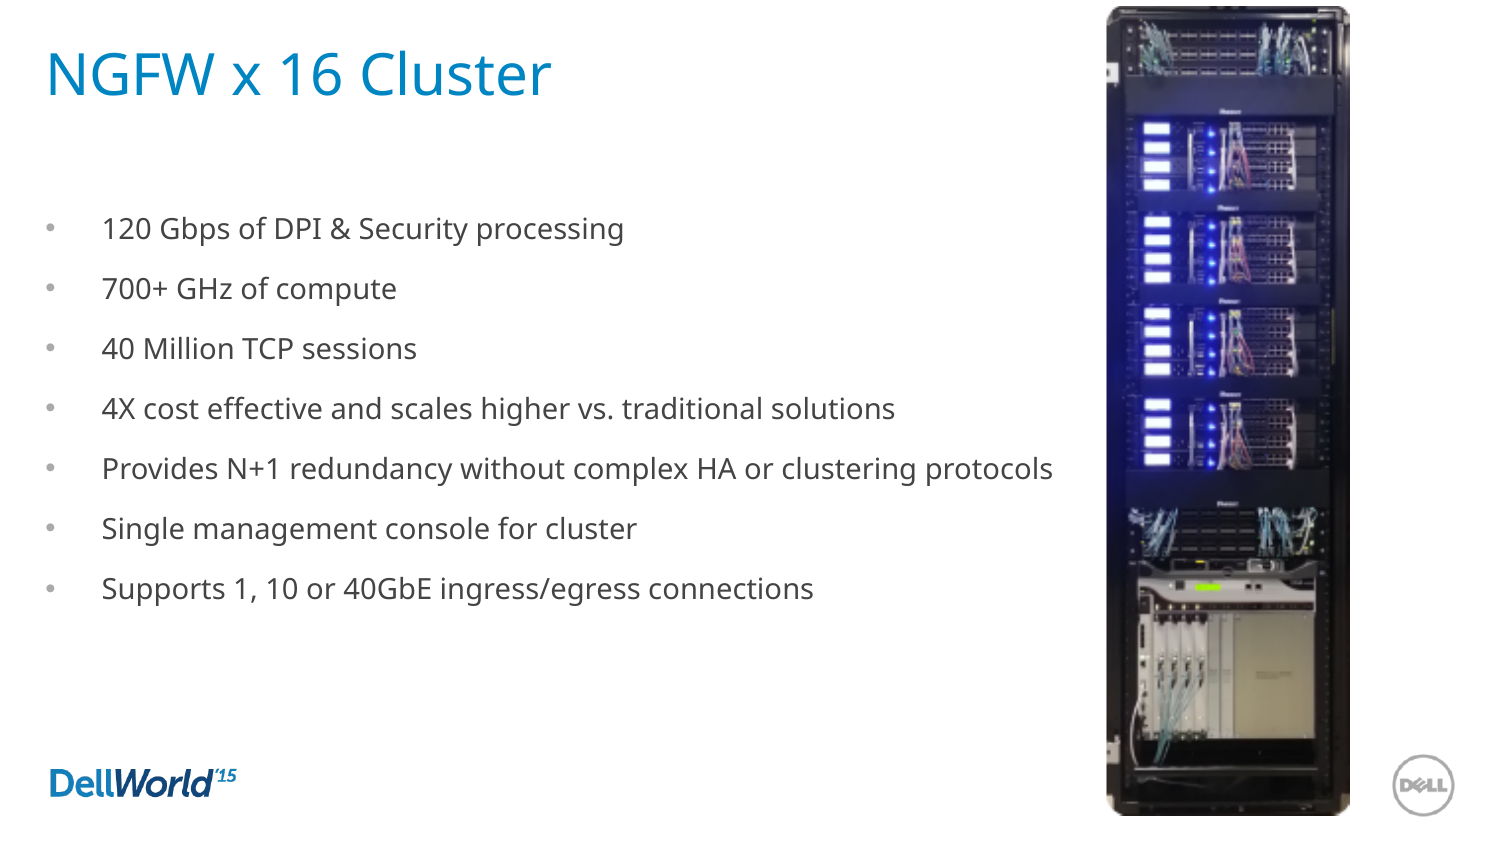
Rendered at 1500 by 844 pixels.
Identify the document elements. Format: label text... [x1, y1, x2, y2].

picture [1105, 6, 1351, 816]
picture [1384, 746, 1462, 824]
title NGFW x 16 Cluster [44, 45, 1100, 110]
picture [29, 735, 261, 829]
list 120 Gbps of DPI & Security processing 700+ GHz of compute 40 Million TCP sessions 4X cost effective and scales higher vs. traditional solutions Provides N+1 redundancy without complex HA or clustering protocols Single management console for cluster Supports 1, 10 or 40GbE ingress/egress connections [45, 209, 1100, 736]
